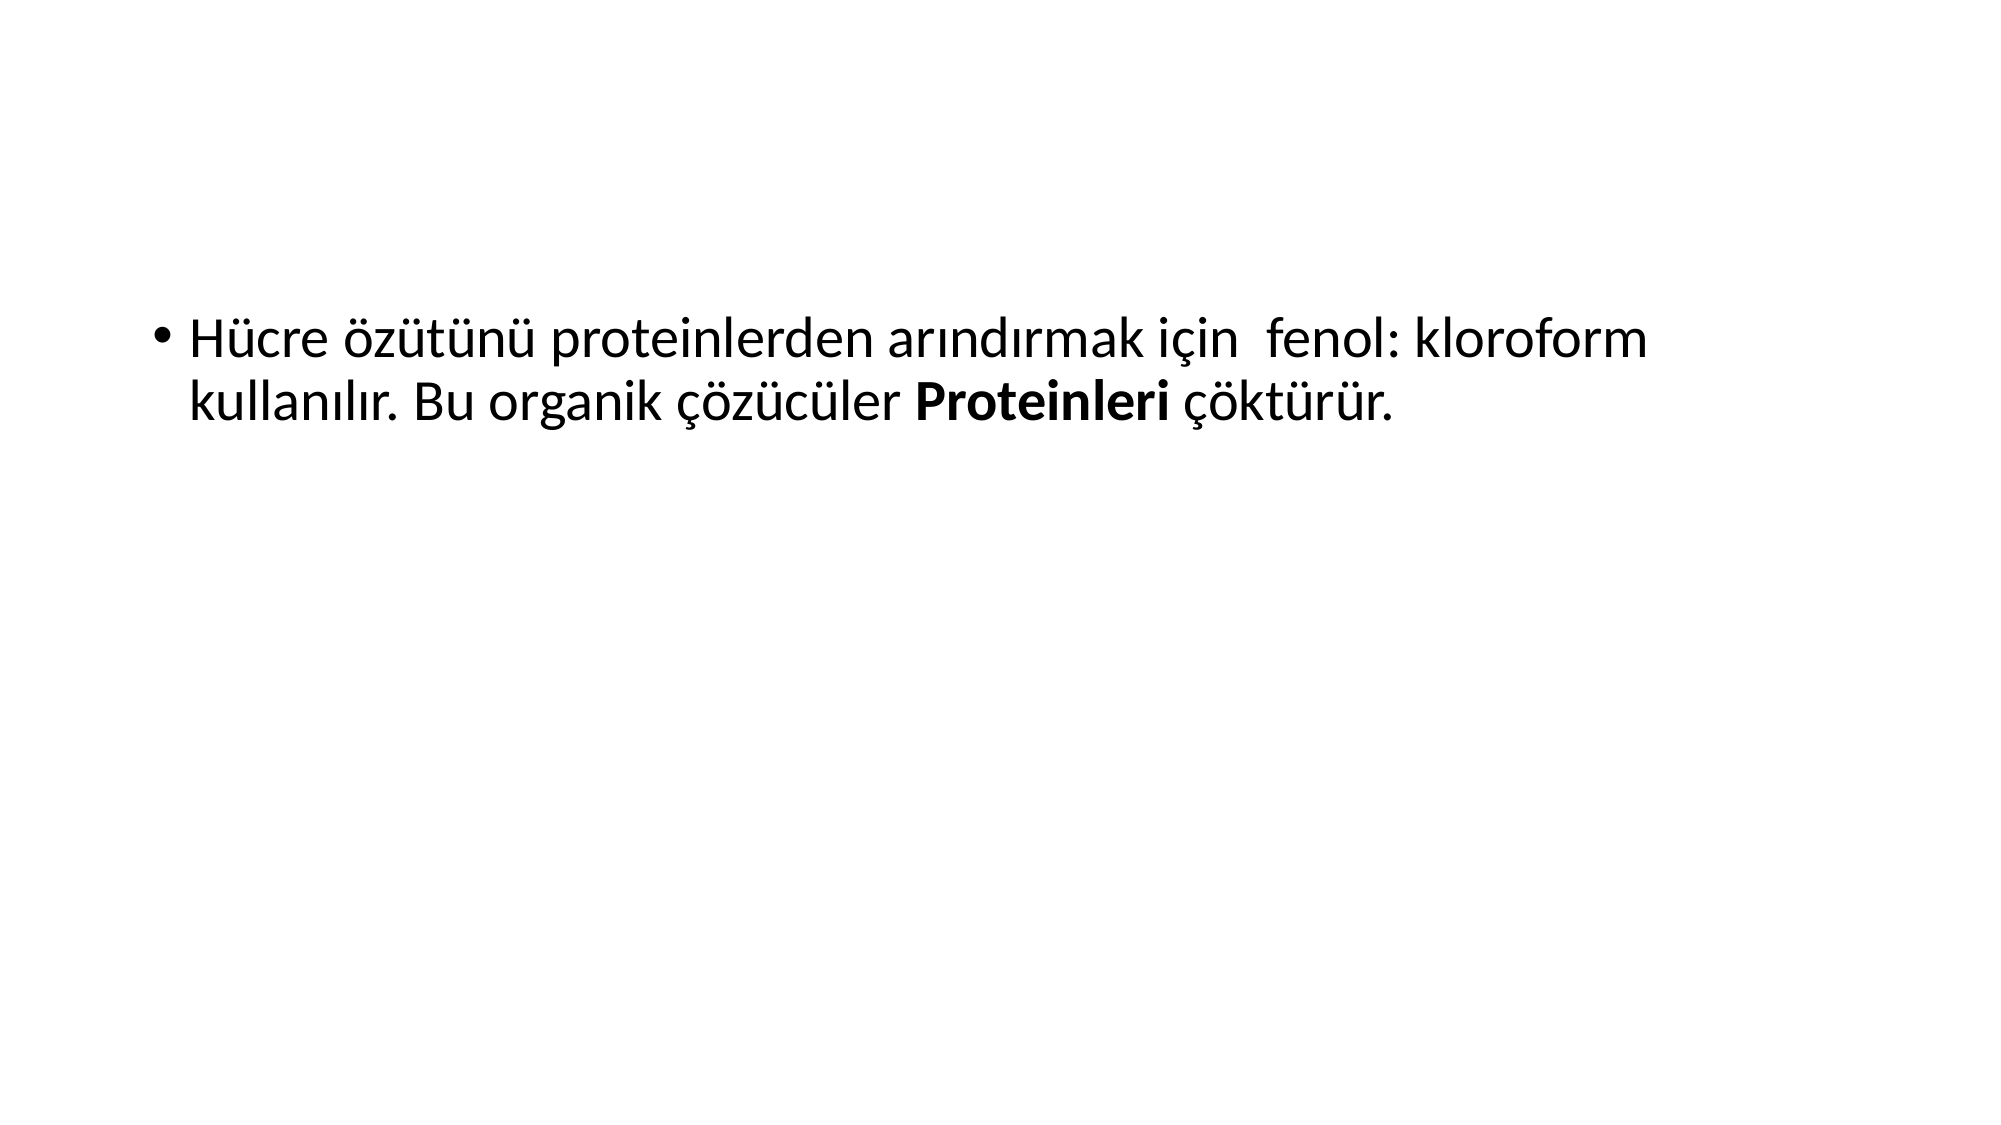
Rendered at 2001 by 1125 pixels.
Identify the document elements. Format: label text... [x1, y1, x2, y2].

list Hücre özütünü proteinlerden arındırmak için fenol: kloroform kullanılır. Bu organik çözücüler Proteinleri çöktürür. [137, 299, 1863, 1014]
